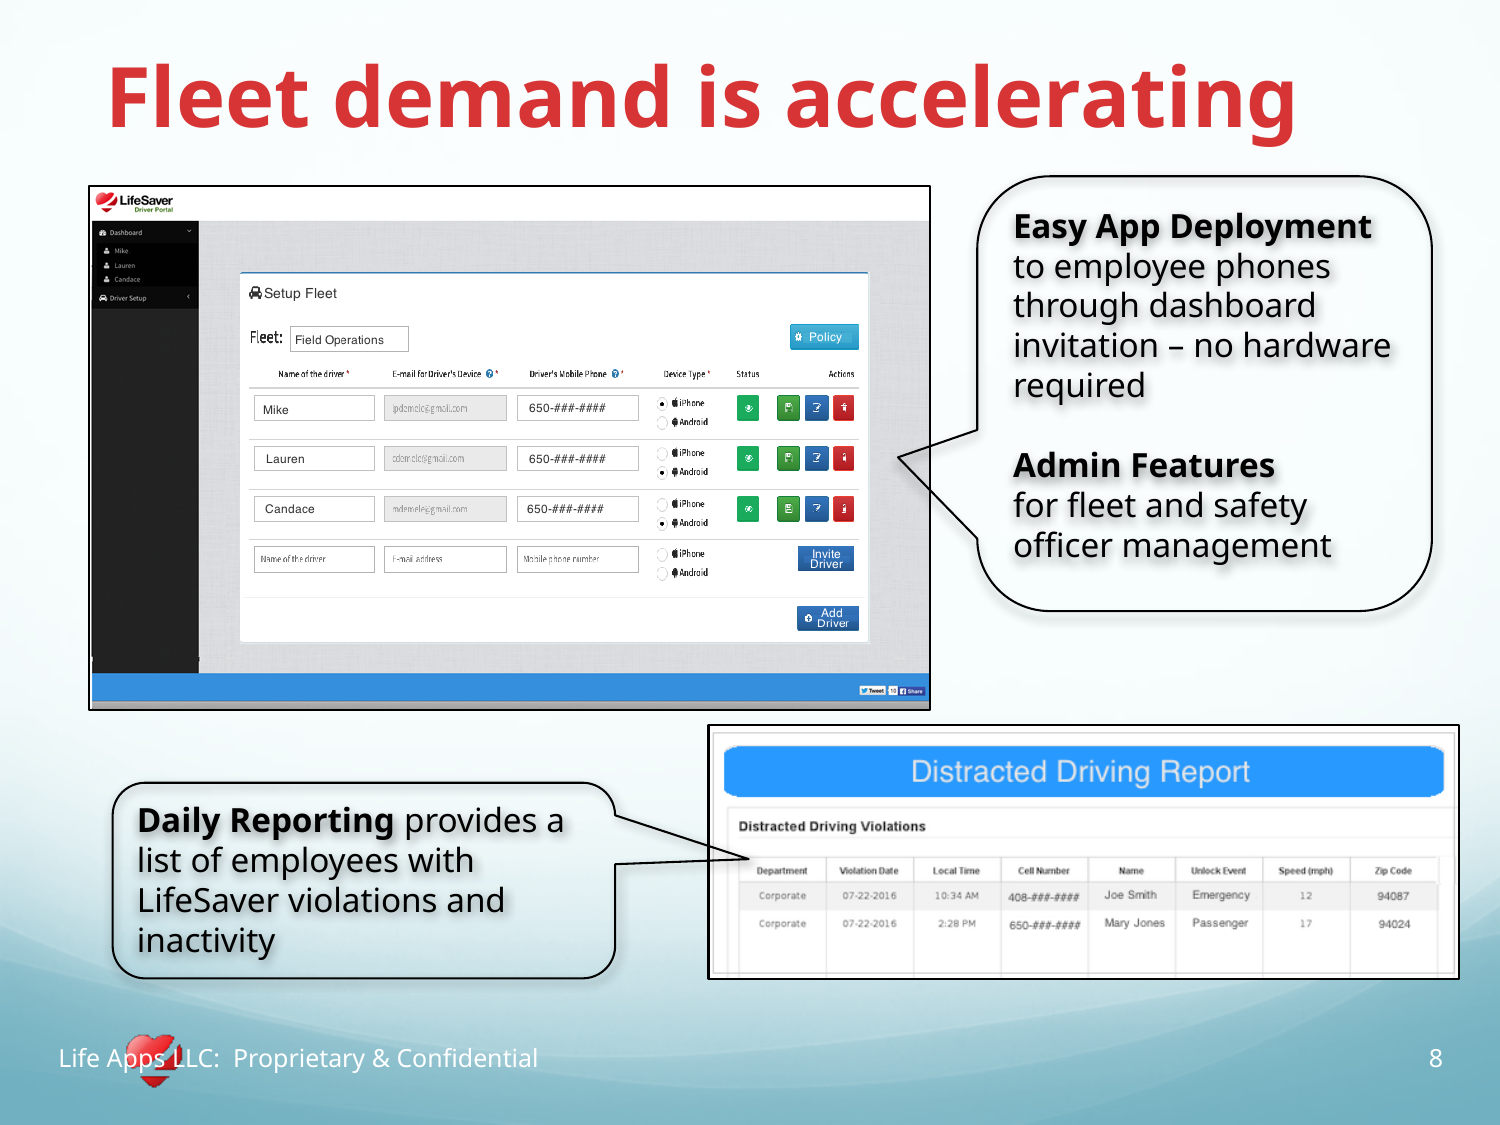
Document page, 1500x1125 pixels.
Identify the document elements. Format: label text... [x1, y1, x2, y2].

text_box Daily Reporting provides a list of employees with LifeSaver violations and inactivity [111, 781, 701, 980]
picture [708, 725, 1459, 979]
footer Life Apps LLC: Proprietary & Confidential [43, 1029, 838, 1090]
picture [89, 186, 930, 710]
slide_number 8 [1295, 1029, 1459, 1090]
text_box Easy App Deployment to employee phones through dashboard invitation – no hardware required Admin Features for fleet and safety officer management [944, 175, 1433, 613]
title Fleet demand is accelerating [90, 17, 1410, 152]
picture [122, 1090, 187, 1094]
